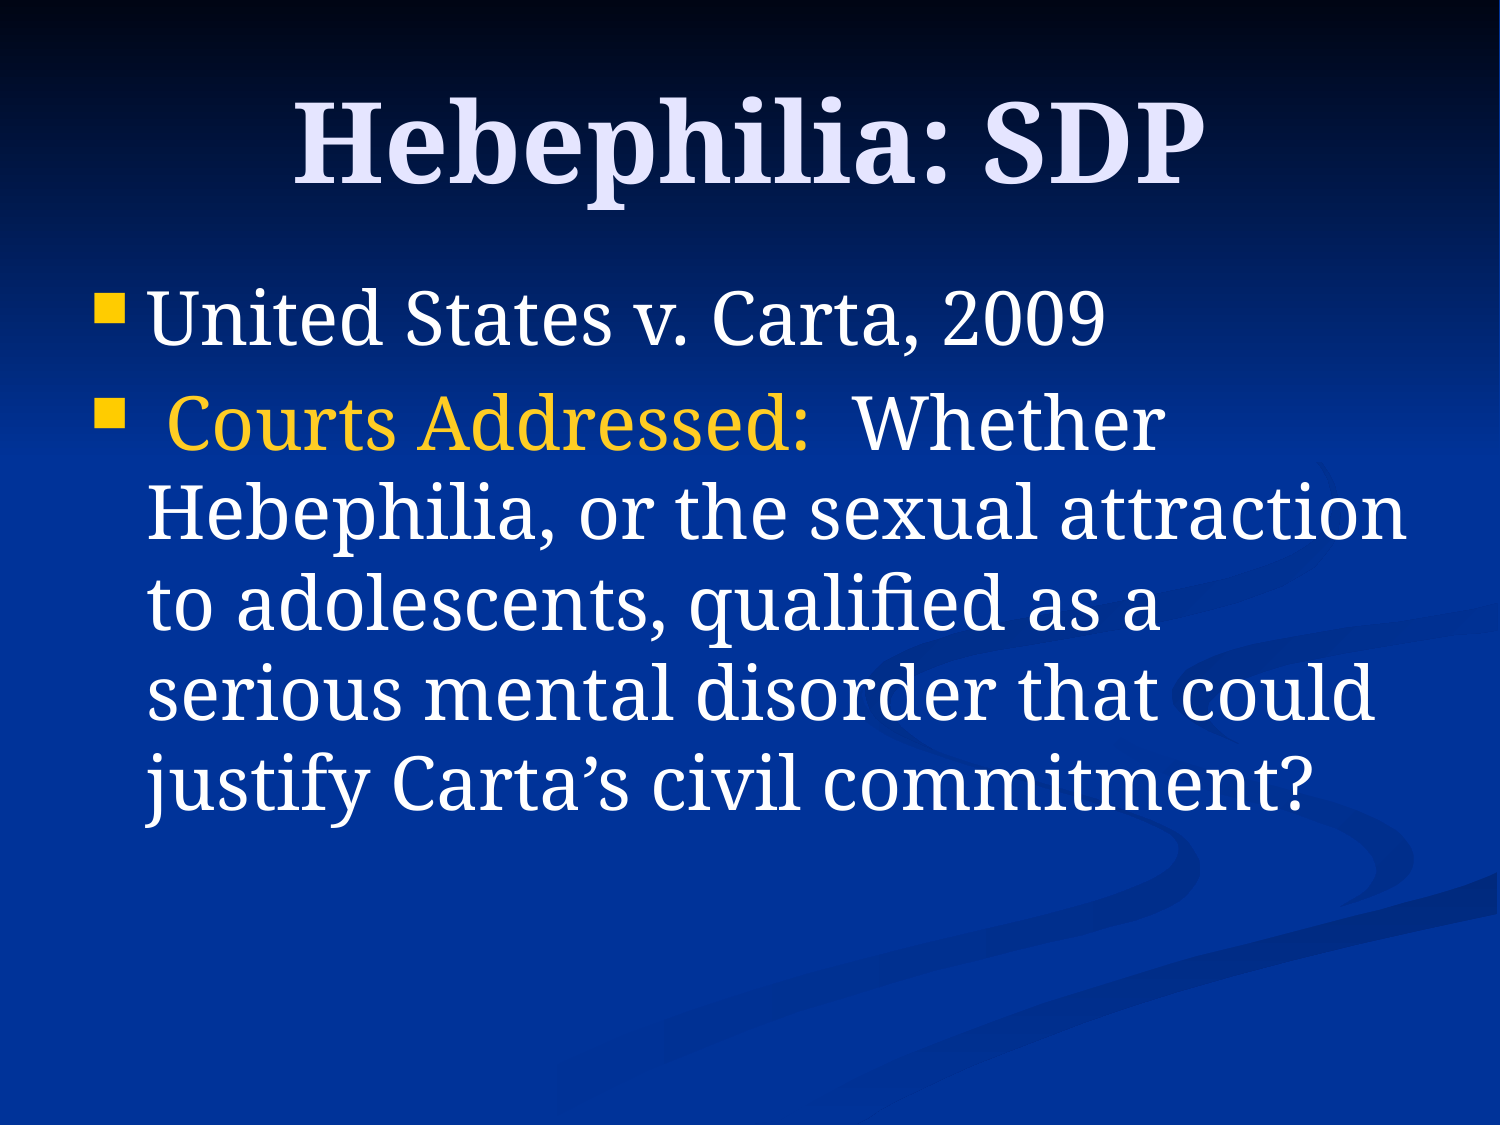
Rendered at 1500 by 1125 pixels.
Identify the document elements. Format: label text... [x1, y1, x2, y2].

list United States v. Carta, 2009 Courts Addressed: Whether Hebephilia, or the sexual attraction to adolescents, qualified as a serious mental disorder that could justify Carta’s civil commitment? [74, 262, 1451, 1006]
title Hebephilia: SDP [74, 44, 1426, 233]
